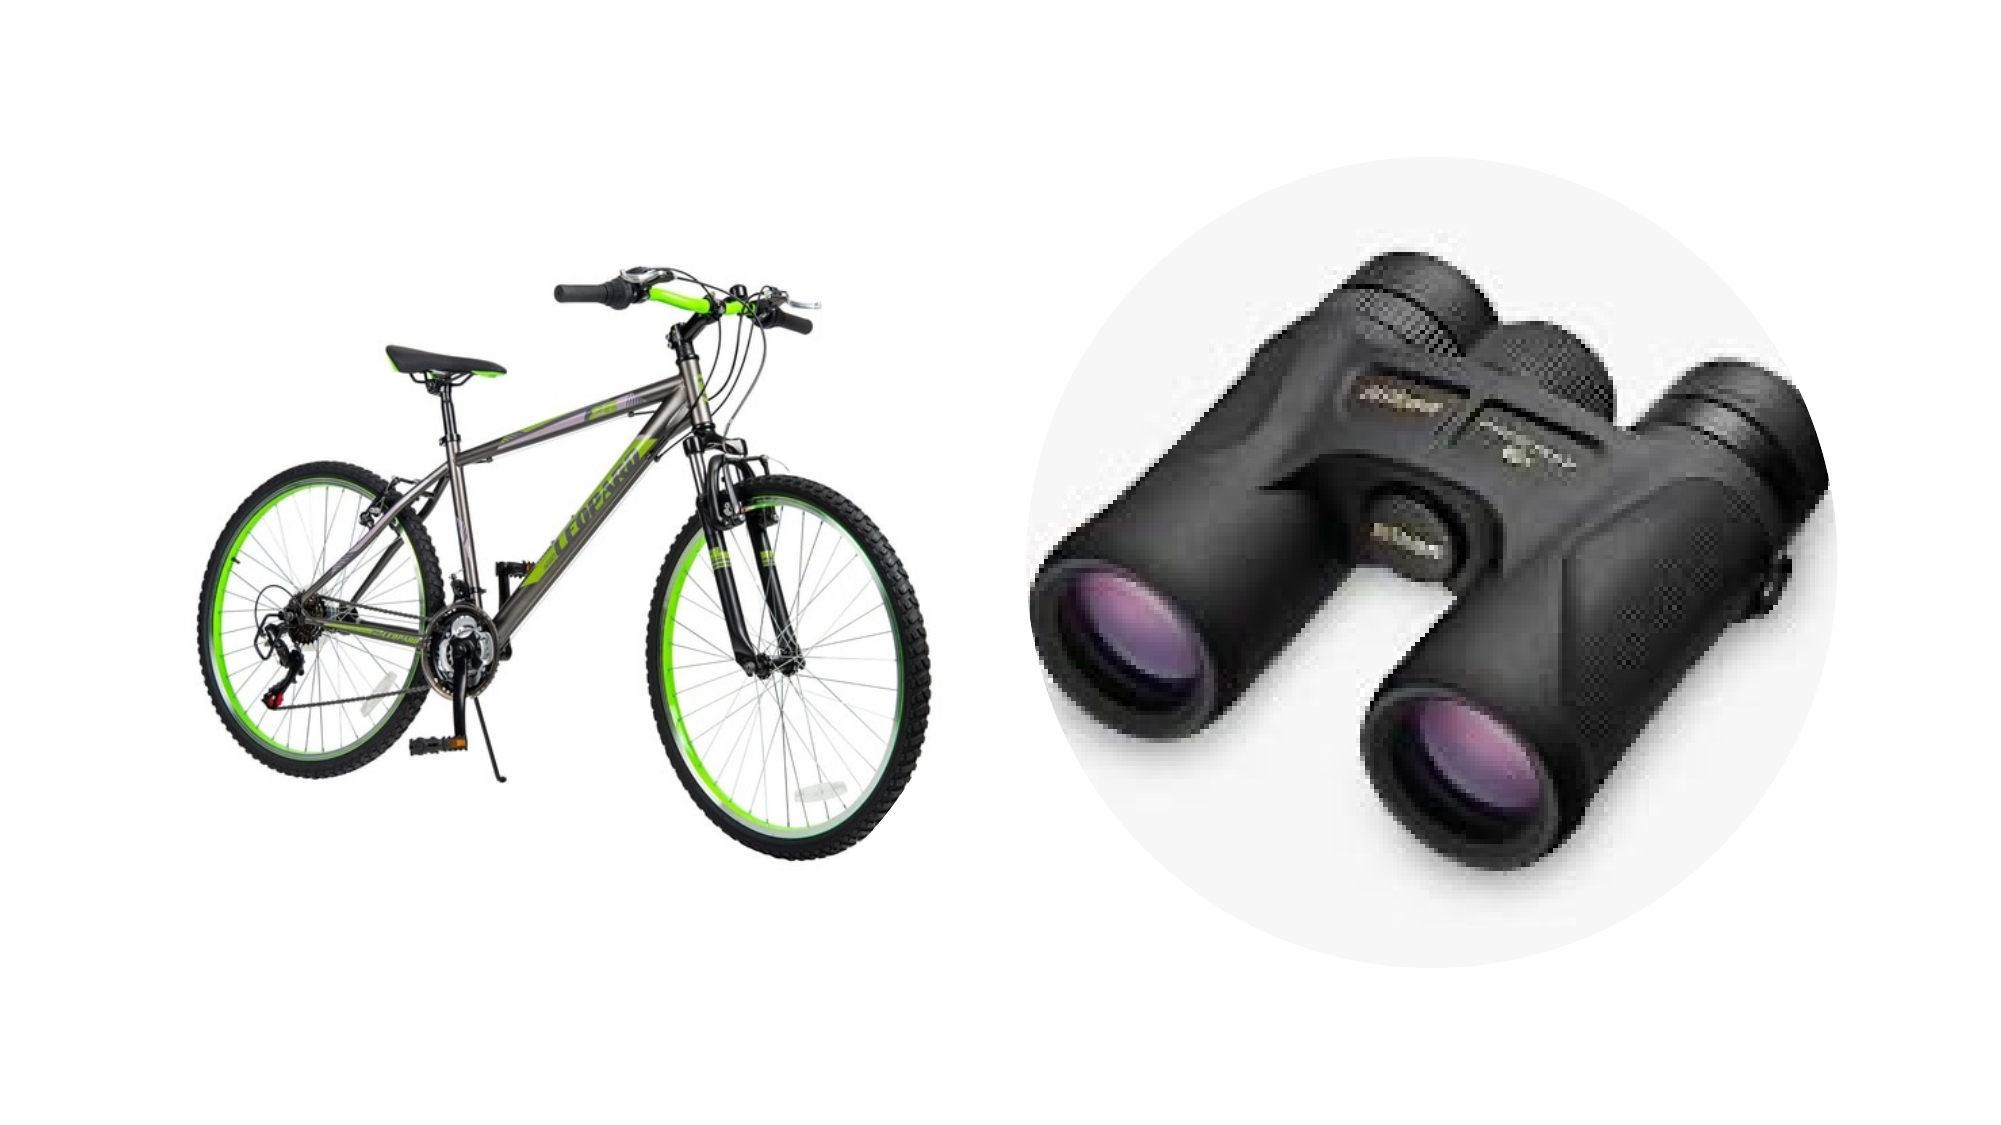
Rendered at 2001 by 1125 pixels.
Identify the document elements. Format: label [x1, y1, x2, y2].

picture [1026, 156, 1838, 968]
picture [162, 156, 974, 968]
